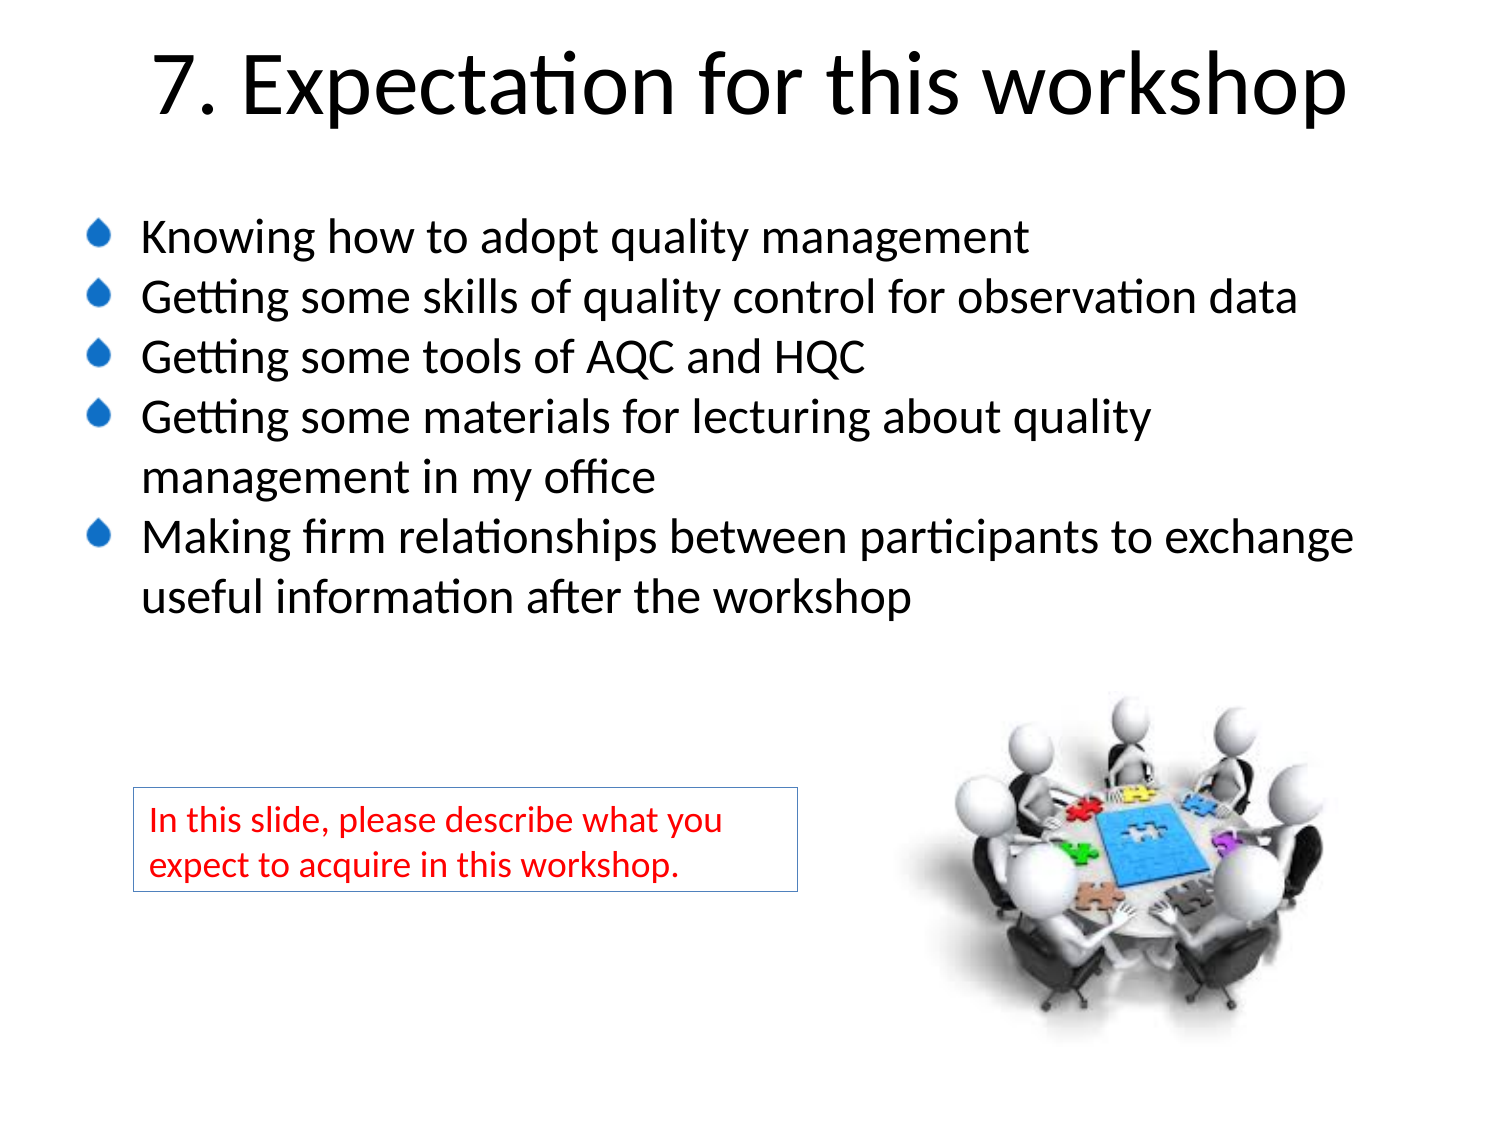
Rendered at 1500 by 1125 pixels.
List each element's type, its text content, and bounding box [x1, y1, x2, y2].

text_box Knowing how to adopt quality management Getting some skills of quality control for observation data Getting some tools of AQC and HQC Getting some materials for lecturing about quality management in my office Making firm relationships between participants to exchange useful information after the workshop [69, 196, 1429, 751]
picture [84, 276, 115, 312]
text_box In this slide, please describe what you expect to acquire in this workshop. [133, 787, 798, 892]
picture [879, 691, 1398, 1048]
picture [84, 516, 115, 552]
picture [84, 336, 115, 372]
picture [84, 396, 115, 432]
title 7. Expectation for this workshop [17, 19, 1483, 138]
picture [84, 216, 115, 252]
